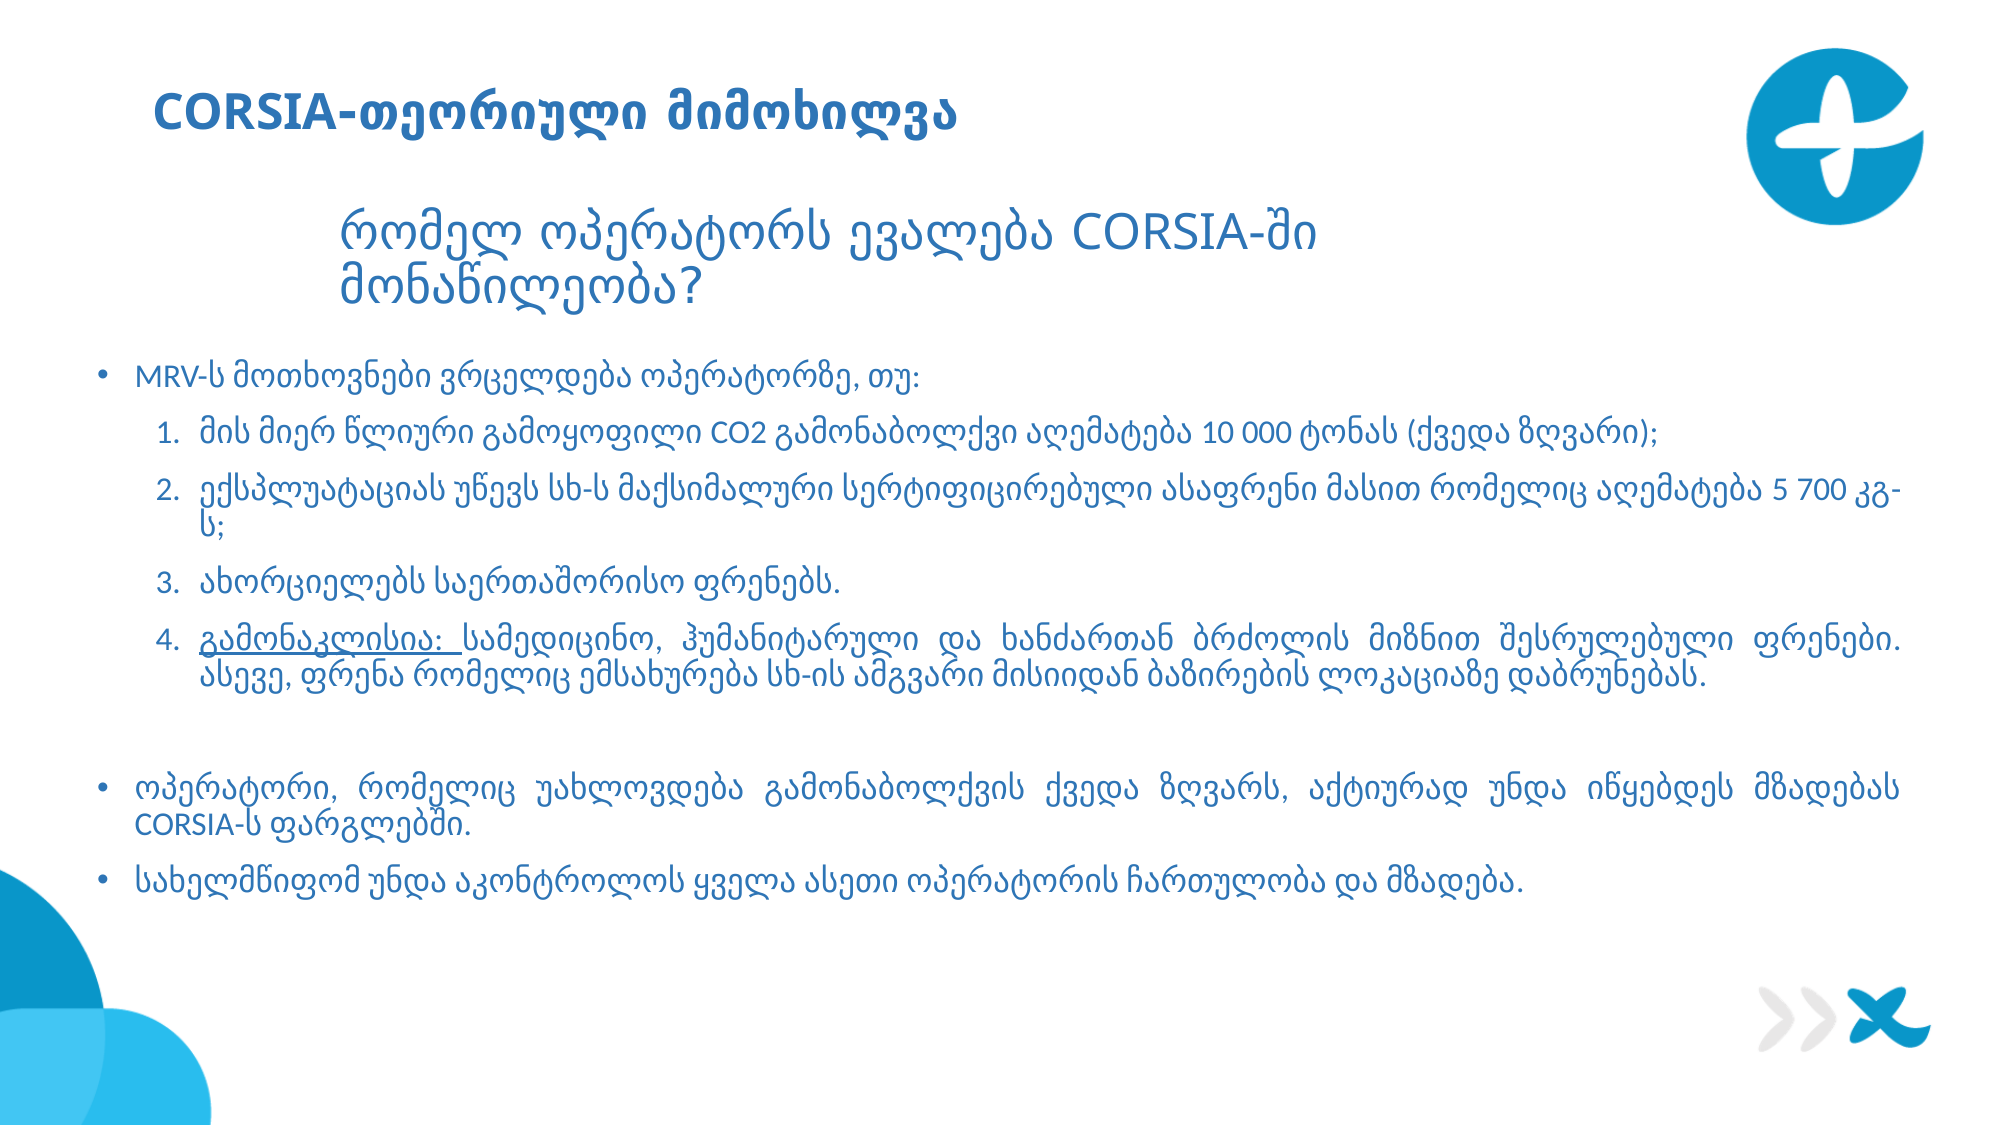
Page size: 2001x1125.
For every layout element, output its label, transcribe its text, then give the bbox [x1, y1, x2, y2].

list MRV-ს მოთხოვნები ვრცელდება ოპერატორზე, თუ: მის მიერ წლიური გამოყოფილი CO2 გამონაბოლქვი აღემატება 10 000 ტონას (ქვედა ზღვარი); ექსპლუატაციას უწევს სხ-ს მაქსიმალური სერტიფიცირებული ასაფრენი მასით რომელიც აღემატება 5 700 კგ-ს; ახორციელებს საერთაშორისო ფრენებს. გამონაკლისია: სამედიცინო, ჰუმანიტარული და ხანძართან ბრძოლის მიზნით შესრულებული ფრენები. ასევე, ფრენა რომელიც ემსახურება სხ-ის ამგვარი მისიიდან ბაზირების ლოკაციაზე დაბრუნებას. ოპერატორი, რომელიც უახლოვდება გამონაბოლქვის ქვედა ზღვარს, აქტიურად უნდა იწყებდეს მზადებას CORSIA-ს ფარგლებში. სახელმწიფომ უნდა აკონტროლოს ყველა ასეთი ოპერატორის ჩართულობა და მზადება. [82, 351, 1918, 969]
picture [0, 0, 2001, 1125]
title CORSIA-თეორიული მიმოხილვა [137, 59, 1863, 278]
text_box რომელ ოპერატორს ევალება CORSIA-ში მონაწილეობა? [324, 223, 1675, 299]
